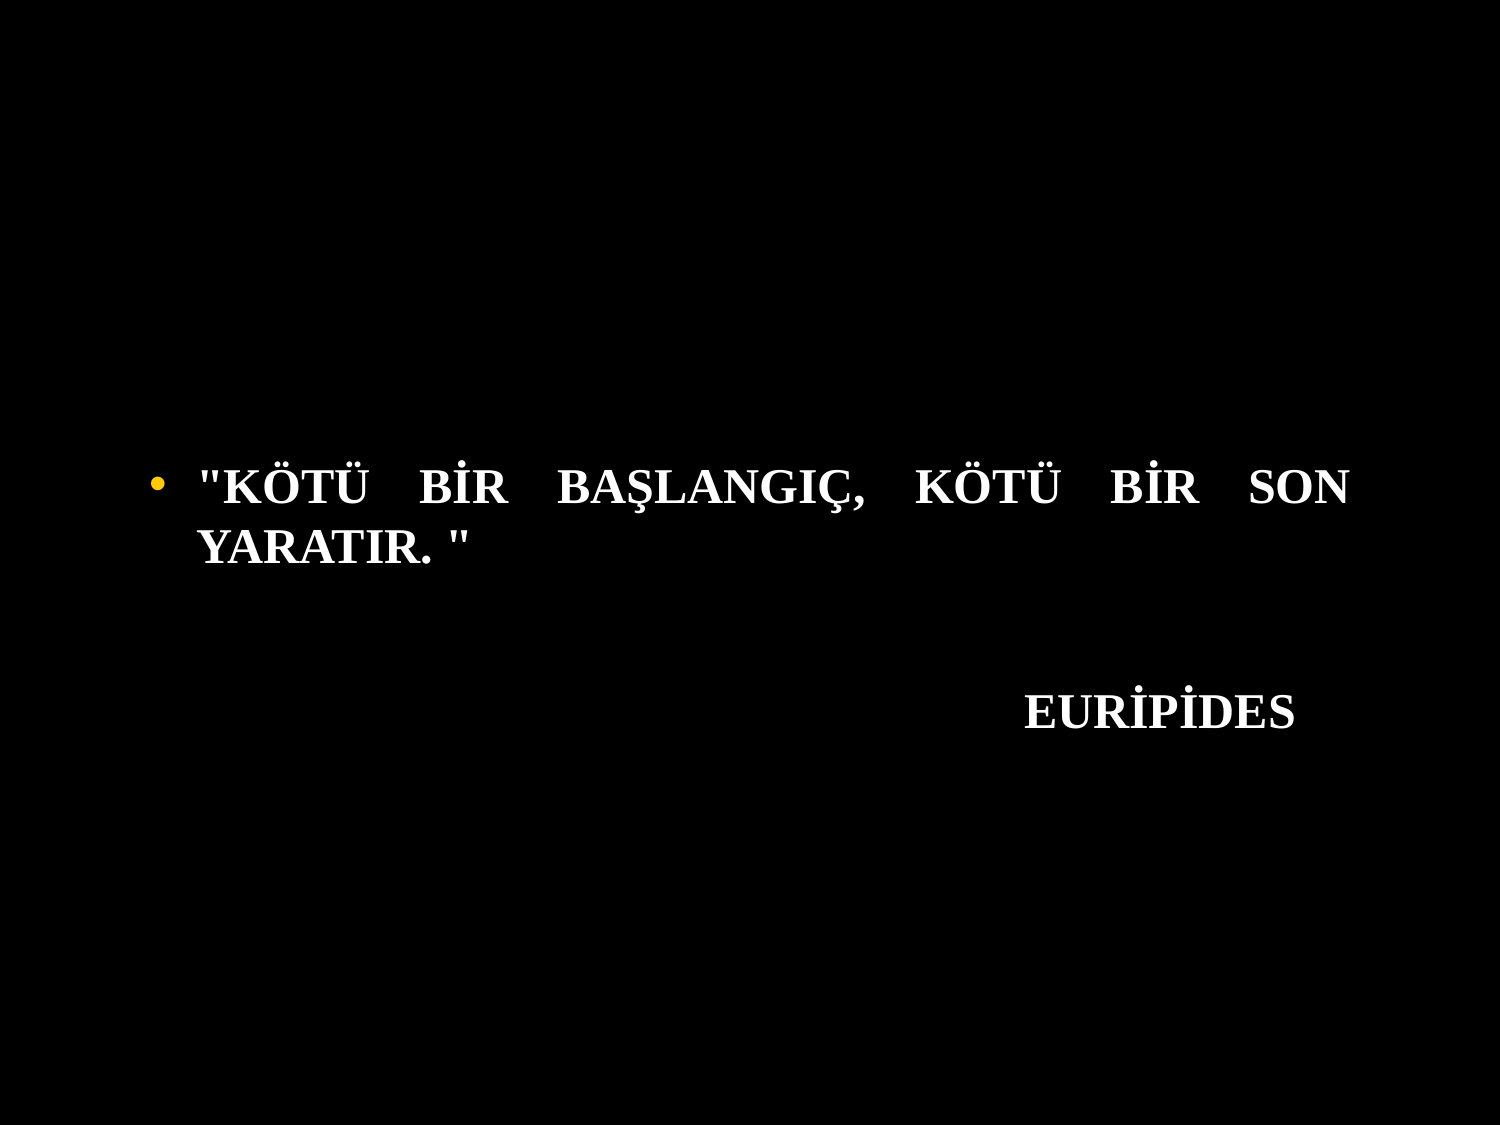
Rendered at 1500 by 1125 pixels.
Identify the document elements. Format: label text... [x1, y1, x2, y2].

list "Kötü bir başlangıç, kötü bir son yaratır. " Euripides [134, 338, 1367, 1001]
